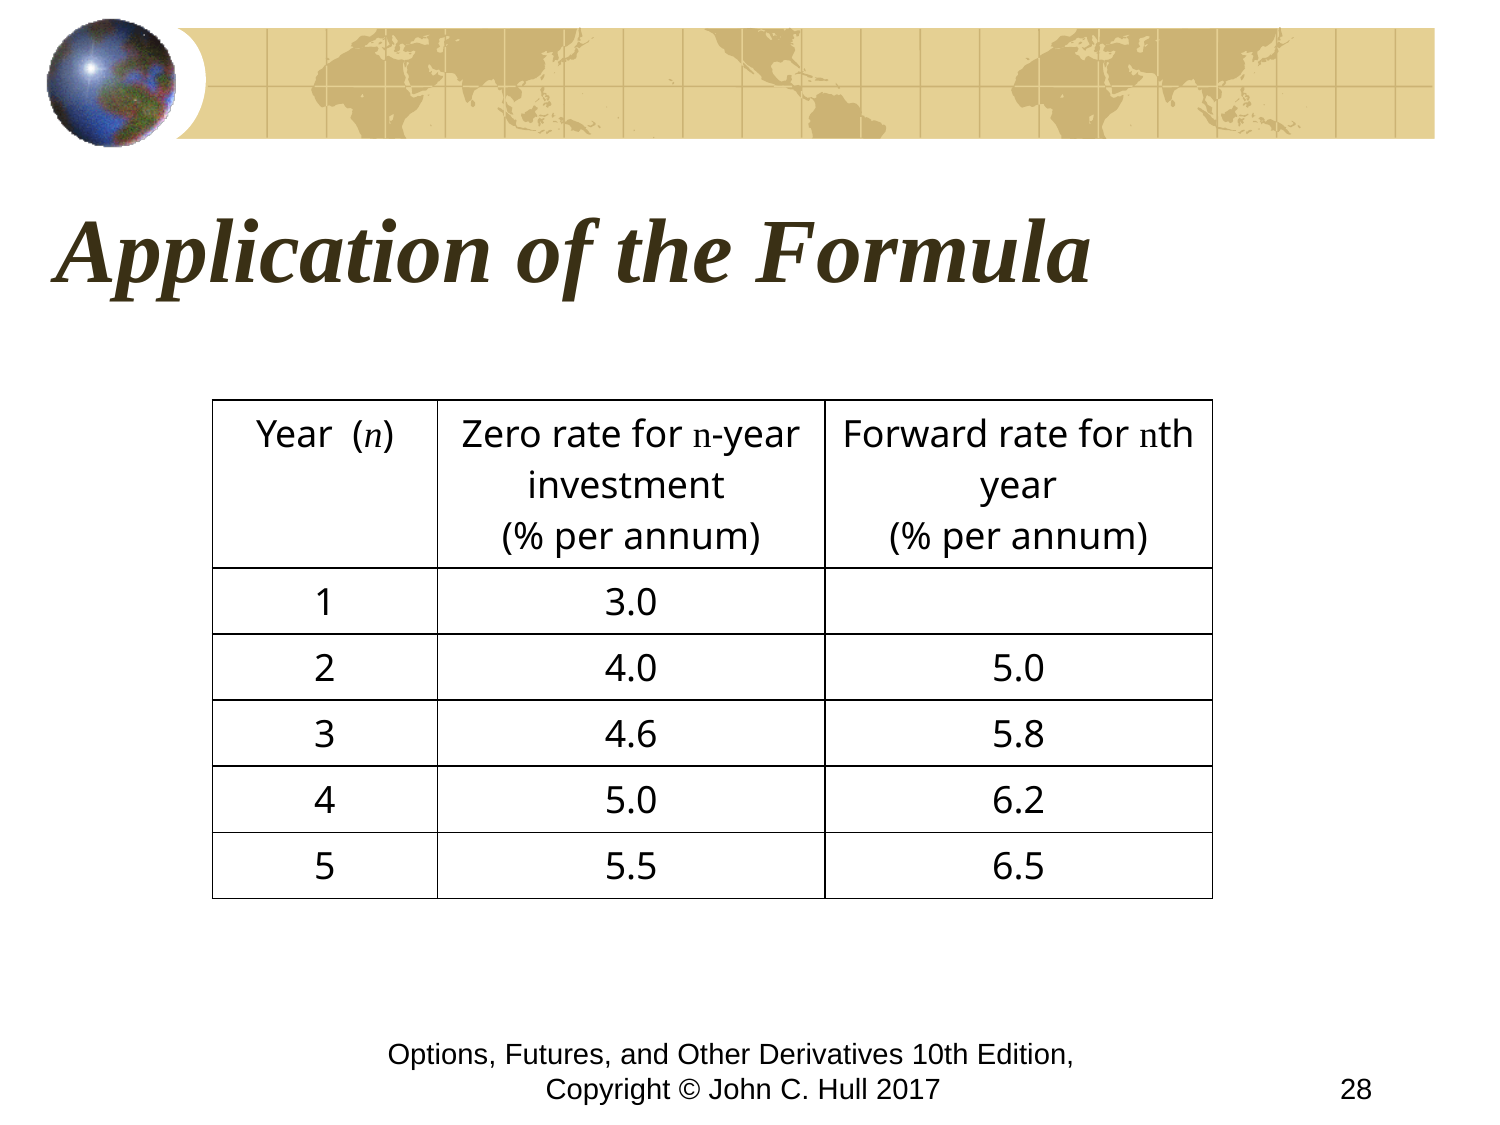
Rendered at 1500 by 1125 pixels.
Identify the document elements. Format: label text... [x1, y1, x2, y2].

table_header Year (n) [213, 401, 437, 567]
table_cell 5.0 [826, 635, 1212, 699]
table_cell 4.6 [438, 701, 824, 765]
table_cell 1 [213, 569, 437, 633]
title Application of the Formula [40, 152, 1316, 341]
table_cell 5 [213, 833, 437, 898]
table_cell 2 [213, 635, 437, 699]
table_cell 4.0 [438, 635, 824, 699]
footer Options, Futures, and Other Derivatives 10th Edition, Copyright © John C. Hull 2017 [349, 1037, 1074, 1113]
table_cell 6.2 [826, 767, 1212, 832]
table_cell 3.0 [438, 569, 824, 633]
table_cell 5.5 [438, 833, 824, 898]
table_cell 4 [213, 767, 437, 832]
picture [42, 14, 190, 151]
table_header Zero rate for n-year investment (% per annum) [438, 401, 824, 567]
table_cell 5.8 [826, 701, 1212, 765]
table_cell [826, 569, 1212, 633]
table_cell 6.5 [826, 833, 1212, 898]
table_cell 3 [213, 701, 437, 765]
table_cell 5.0 [438, 767, 824, 832]
table_header Forward rate for nth year (% per annum) [826, 401, 1212, 567]
slide_number 28 [1074, 1037, 1388, 1113]
